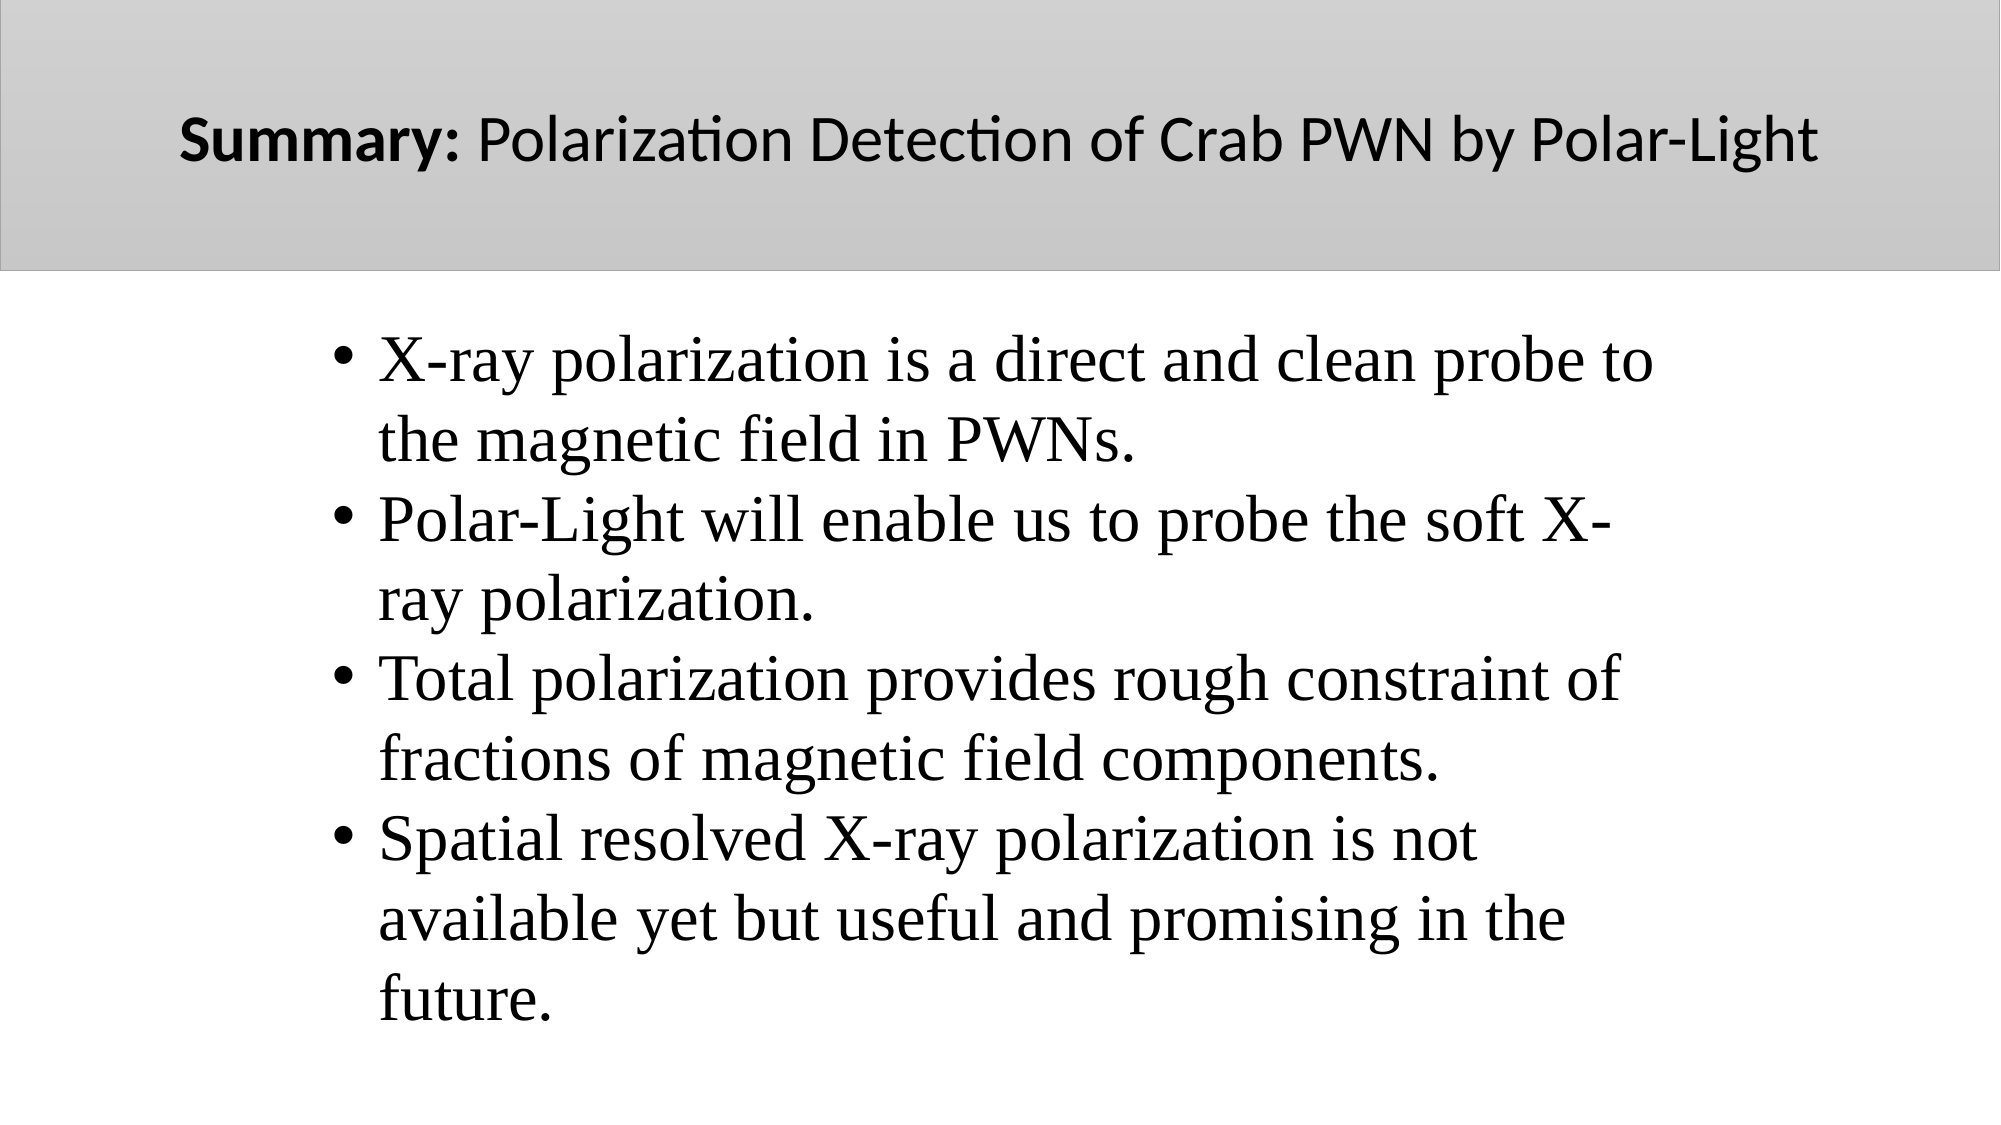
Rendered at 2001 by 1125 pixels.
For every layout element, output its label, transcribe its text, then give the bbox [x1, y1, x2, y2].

text_box X-ray polarization is a direct and clean probe to the magnetic field in PWNs. Polar-Light will enable us to probe the soft X-ray polarization. Total polarization provides rough constraint of fractions of magnetic field components. Spatial resolved X-ray polarization is not available yet but useful and promising in the future. [317, 306, 1683, 1042]
text_box Summary: Polarization Detection of Crab PWN by Polar-Light [0, 0, 2000, 271]
